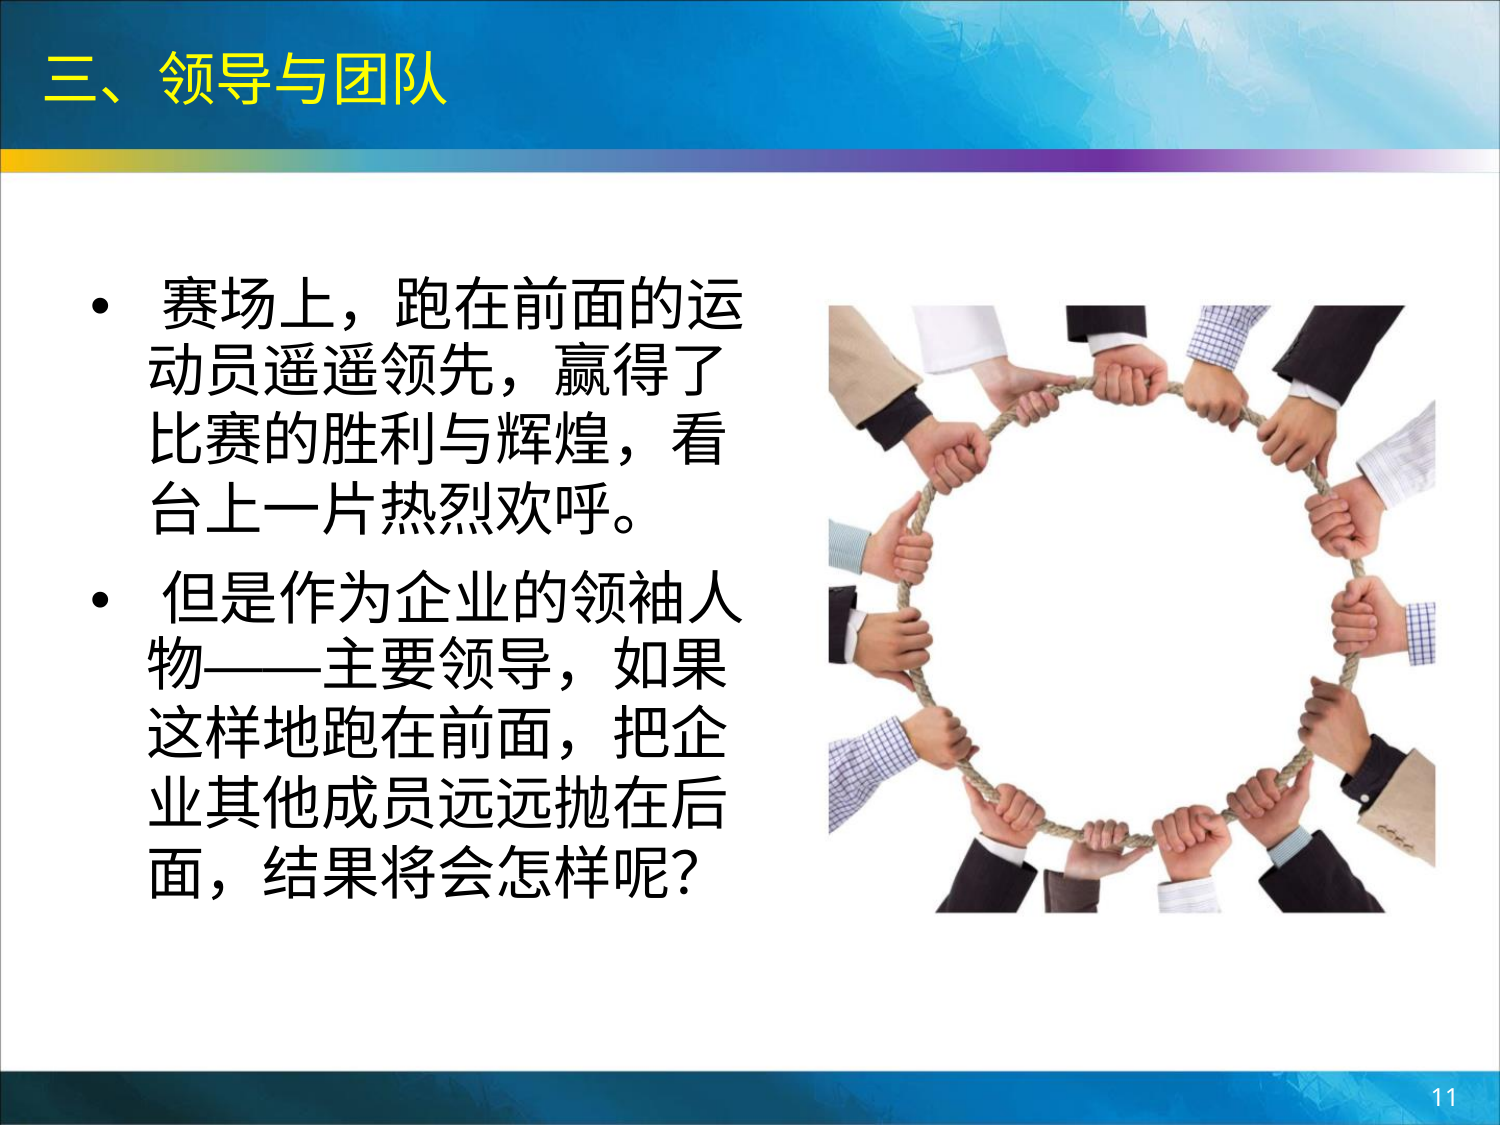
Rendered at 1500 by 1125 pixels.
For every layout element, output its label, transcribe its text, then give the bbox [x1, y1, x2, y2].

text_box • 赛场上，跑在前面的运 动员遥遥领先，赢得了 比赛的胜利与辉煌，看 台上一片热烈欢呼。 [89, 272, 755, 543]
text_box 三、领导与团队 [40, 35, 475, 113]
text_box • 但是作为企业的领袖人 物——主要领导，如果 这样地跑在前面，把企 业其他成员远远抛在后 面，结果将会怎样呢？ [89, 566, 755, 907]
text_box 11 [1430, 1086, 1481, 1112]
text_box [0, 0, 1500, 1125]
